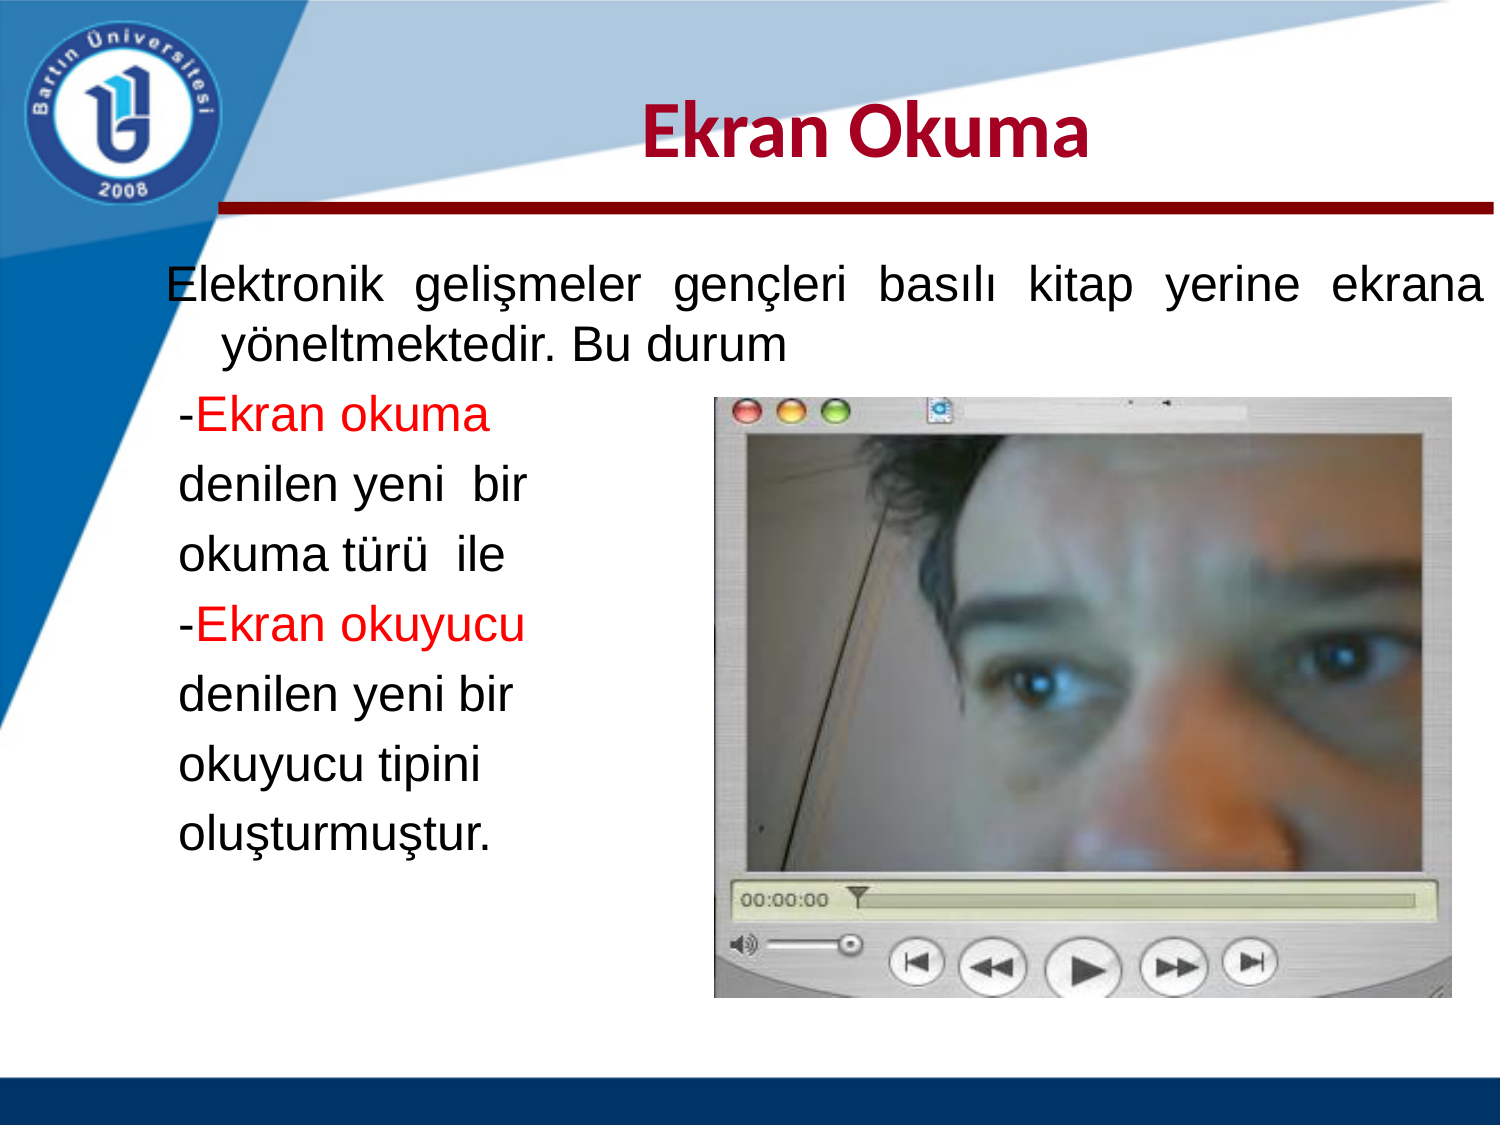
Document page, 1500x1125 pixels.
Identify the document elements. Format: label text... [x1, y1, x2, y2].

picture [0, 0, 1500, 1125]
title Ekran Okuma [191, 30, 1500, 219]
list Elektronik gelişmeler gençleri basılı kitap yerine ekrana yöneltmektedir. Bu durum -Ekran okuma denilen yeni bir okuma türü ile -Ekran okuyucu denilen yeni bir okuyucu tipini oluşturmuştur. [150, 243, 1500, 986]
